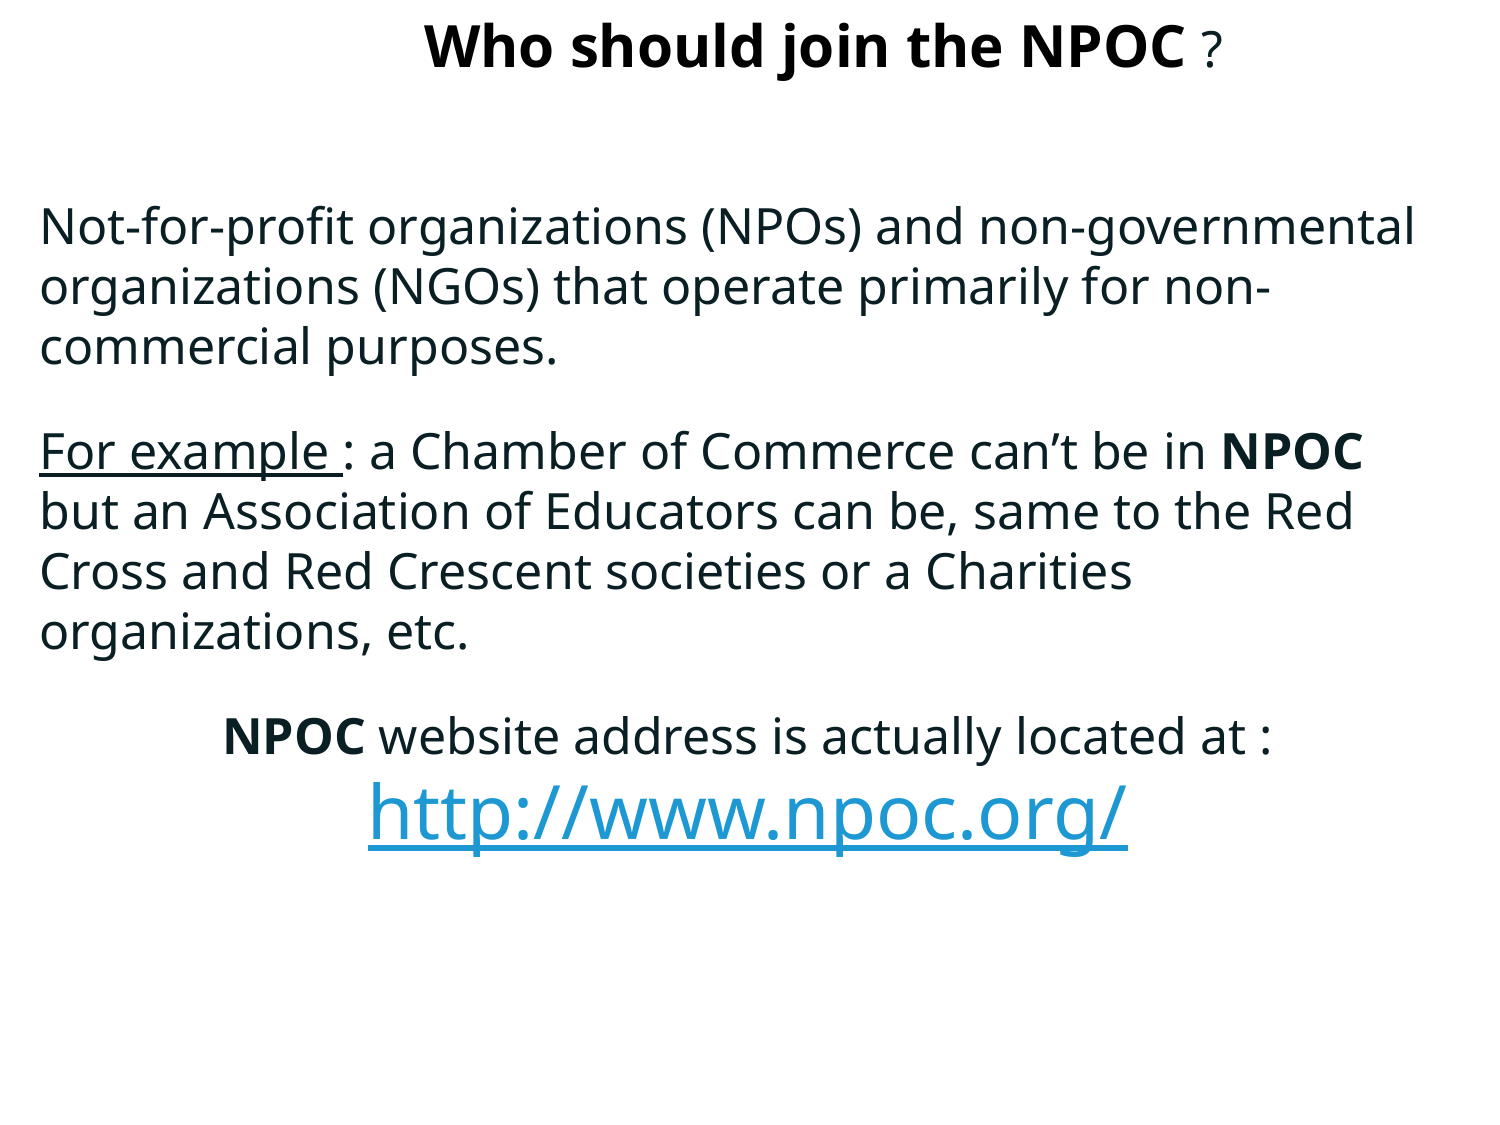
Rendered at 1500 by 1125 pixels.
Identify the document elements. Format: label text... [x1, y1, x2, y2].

text_box Not-for-profit organizations (NPOs) and non-governmental organizations (NGOs) that operate primarily for non-commercial purposes. For example : a Chamber of Commerce can’t be in NPOC but an Association of Educators can be, same to the Red Cross and Red Crescent societies or a Charities organizations, etc. NPOC website address is actually located at : http://www.npoc.org/ [23, 141, 1472, 1115]
text_box Who should join the NPOC ? [11, 1, 1500, 118]
text_box [0, 0, 1500, 115]
